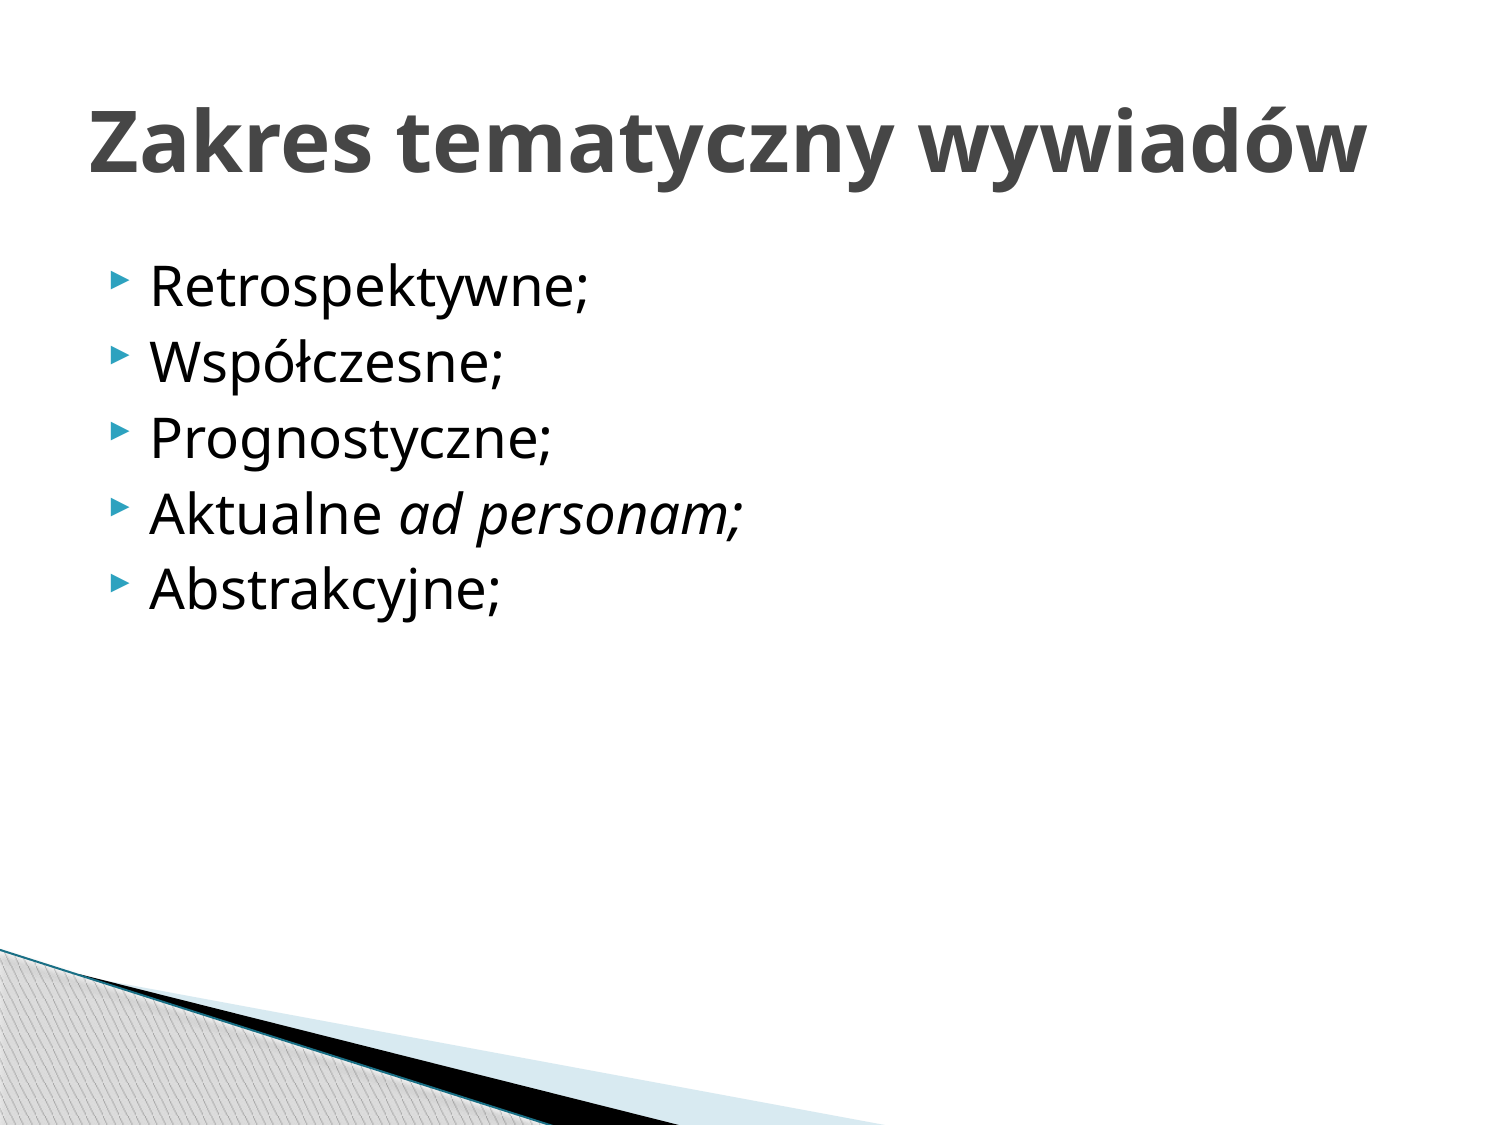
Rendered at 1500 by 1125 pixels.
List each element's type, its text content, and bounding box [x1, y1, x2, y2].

title Zakres tematyczny wywiadów [75, 45, 1425, 233]
list Retrospektywne; Współczesne; Prognostyczne; Aktualne ad personam; Abstrakcyjne; [75, 243, 1425, 986]
